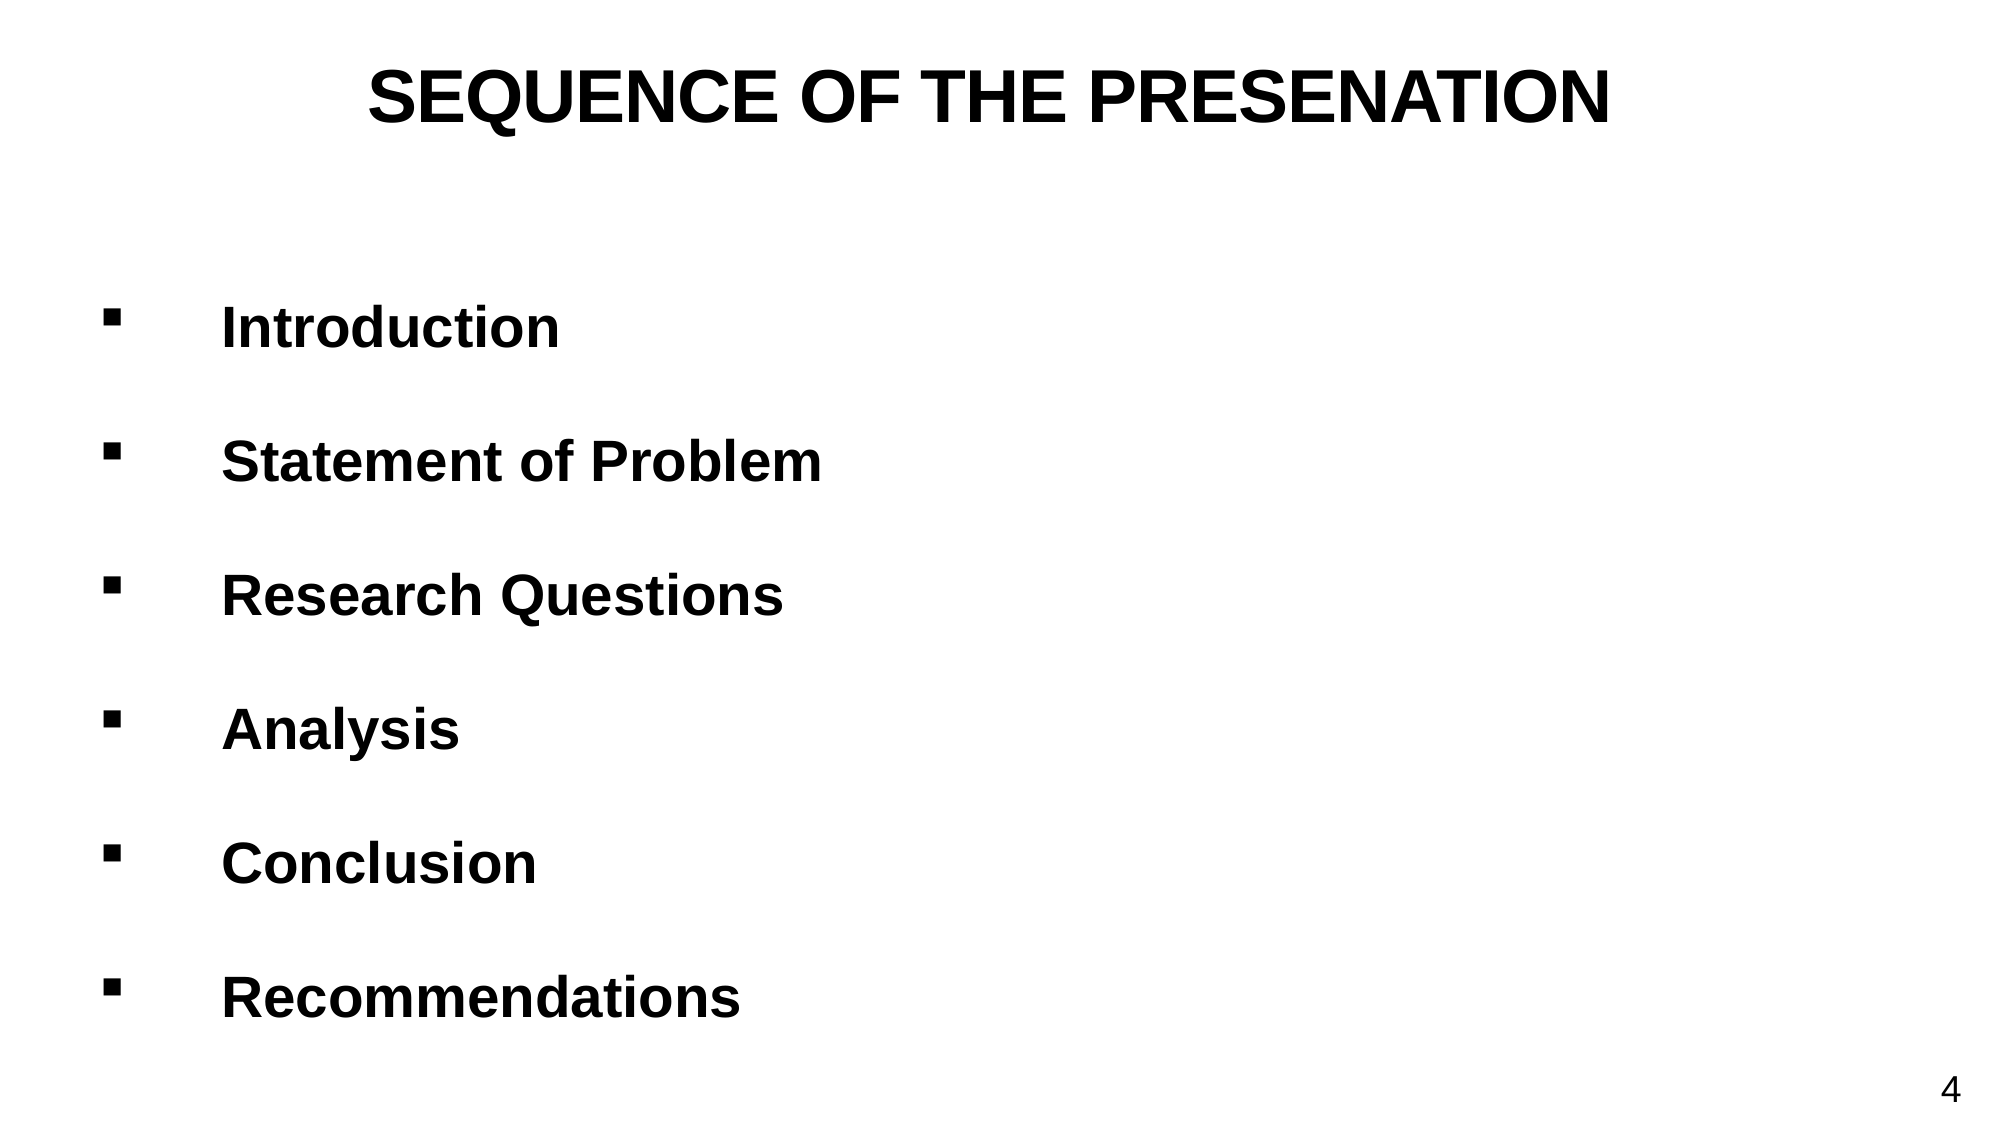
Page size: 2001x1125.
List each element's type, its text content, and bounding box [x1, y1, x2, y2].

slide_number 4 [1761, 1057, 1977, 1118]
title SEQUENCE OF THE PRESENATION [0, 0, 2000, 200]
list Introduction Statement of Problem Research Questions Analysis Conclusion Recommendations [98, 247, 1762, 1125]
